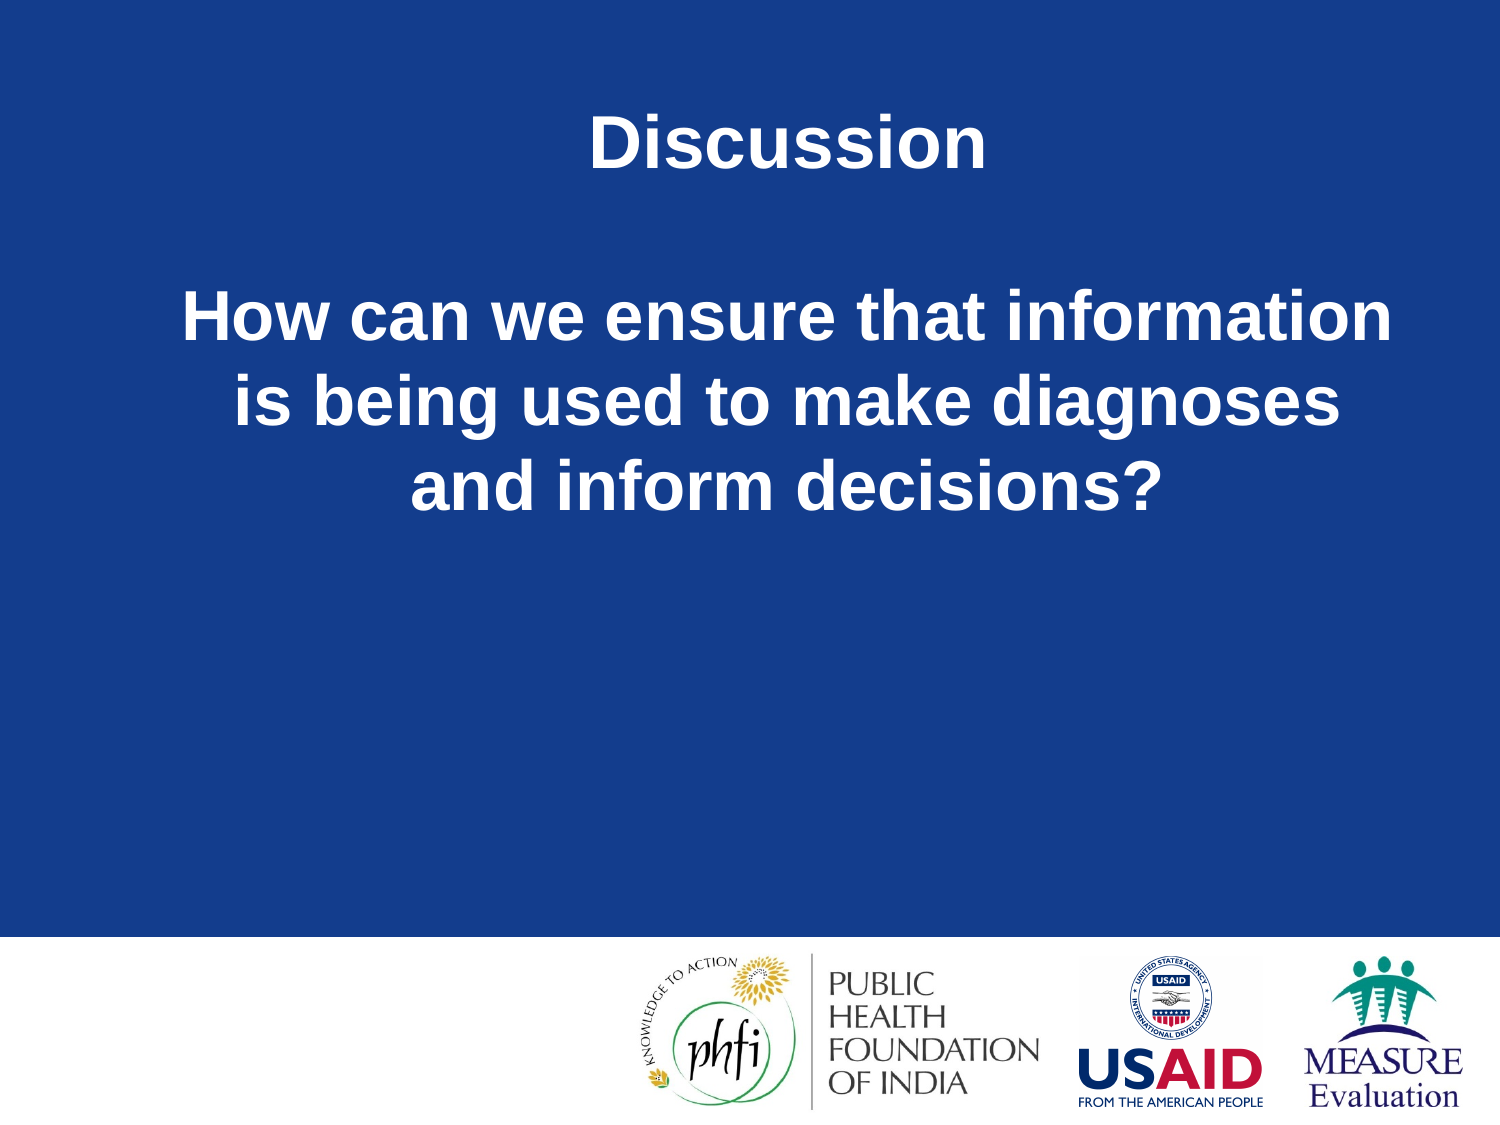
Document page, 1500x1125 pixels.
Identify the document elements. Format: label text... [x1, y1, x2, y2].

picture [1304, 956, 1463, 1107]
title Discussion [151, 45, 1425, 233]
picture [631, 947, 1043, 1113]
picture [1079, 956, 1263, 1107]
list How can we ensure that information is being used to make diagnoses and inform decisions? [151, 262, 1425, 913]
